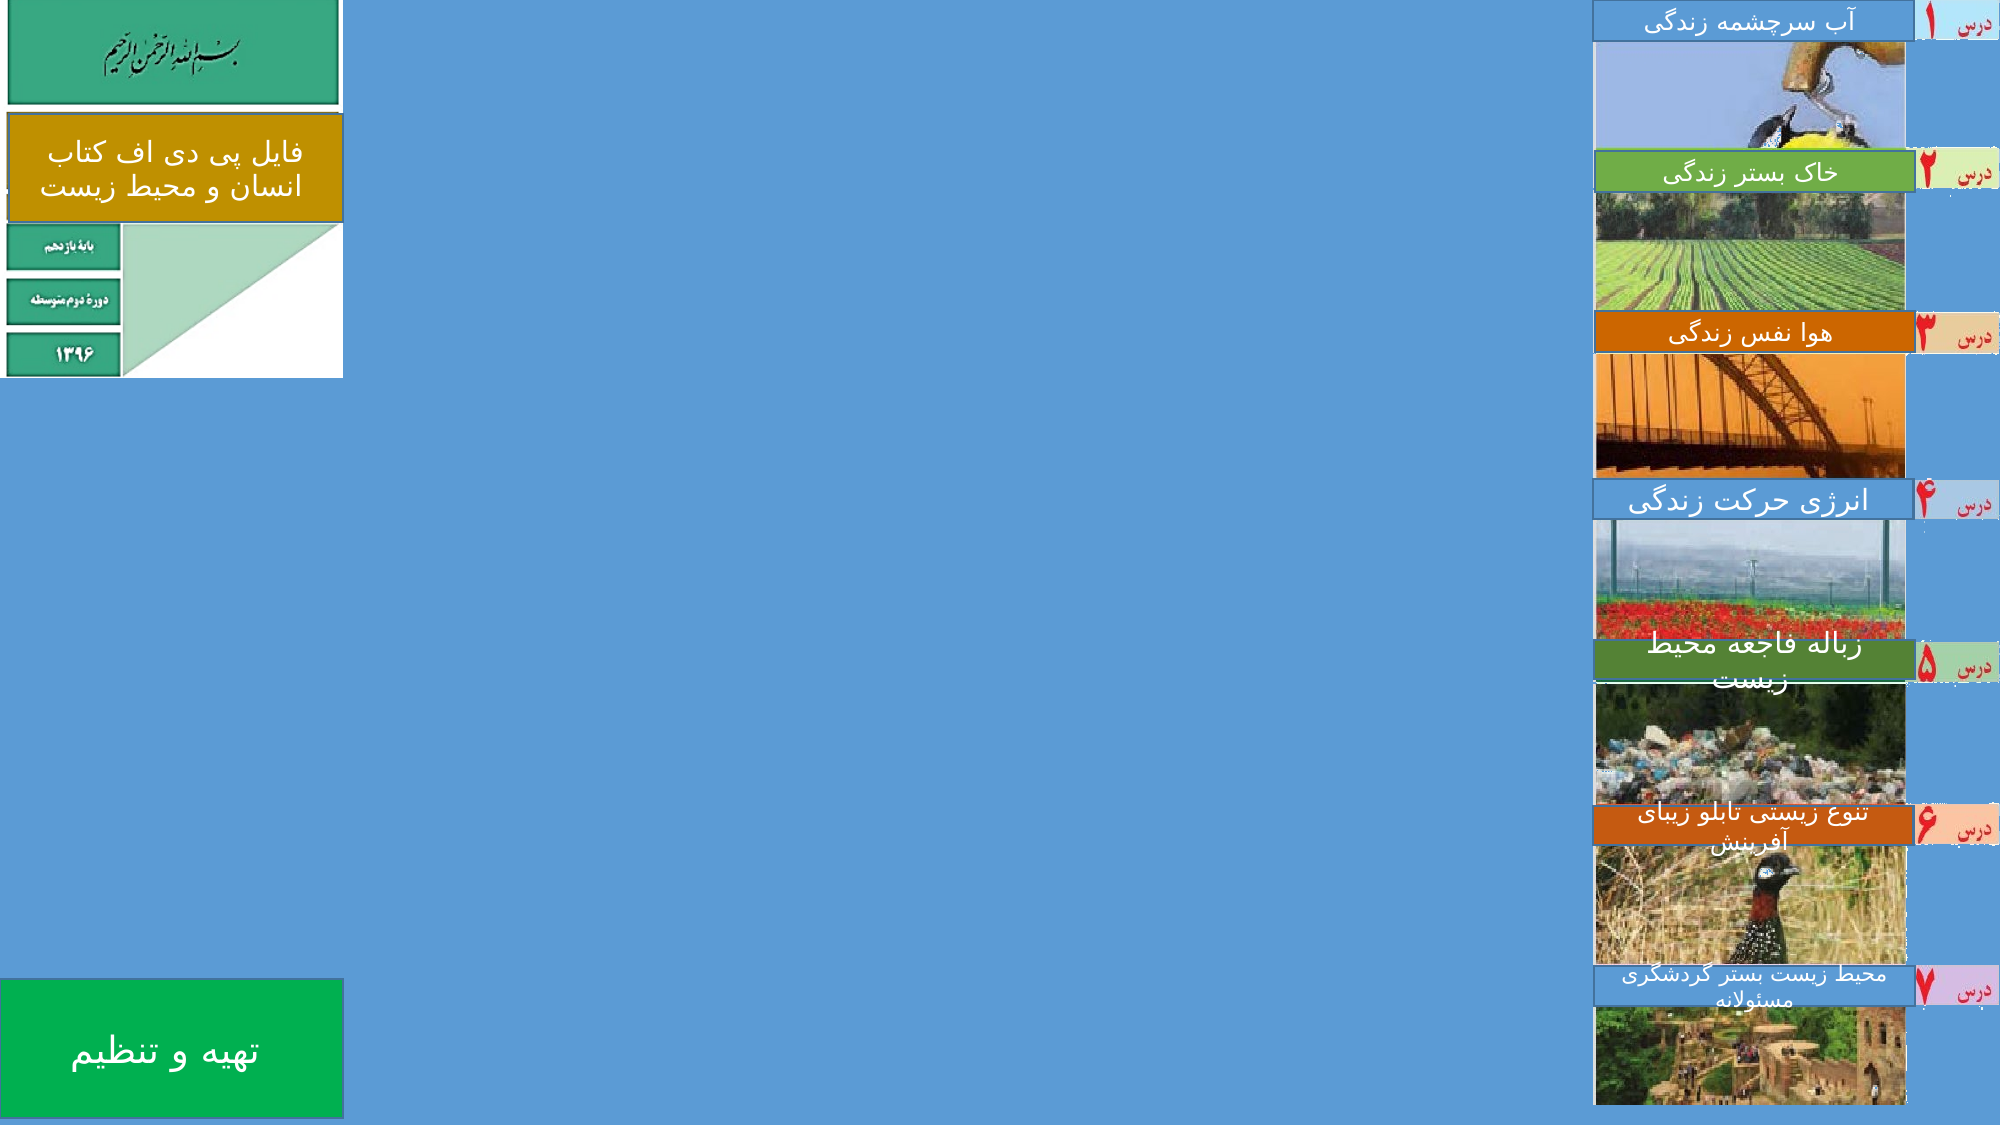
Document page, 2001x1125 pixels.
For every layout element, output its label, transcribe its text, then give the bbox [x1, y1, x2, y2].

picture [1593, 0, 2001, 1105]
picture [0, 0, 343, 378]
text_box تهیه و تنظیم [0, 978, 344, 1119]
